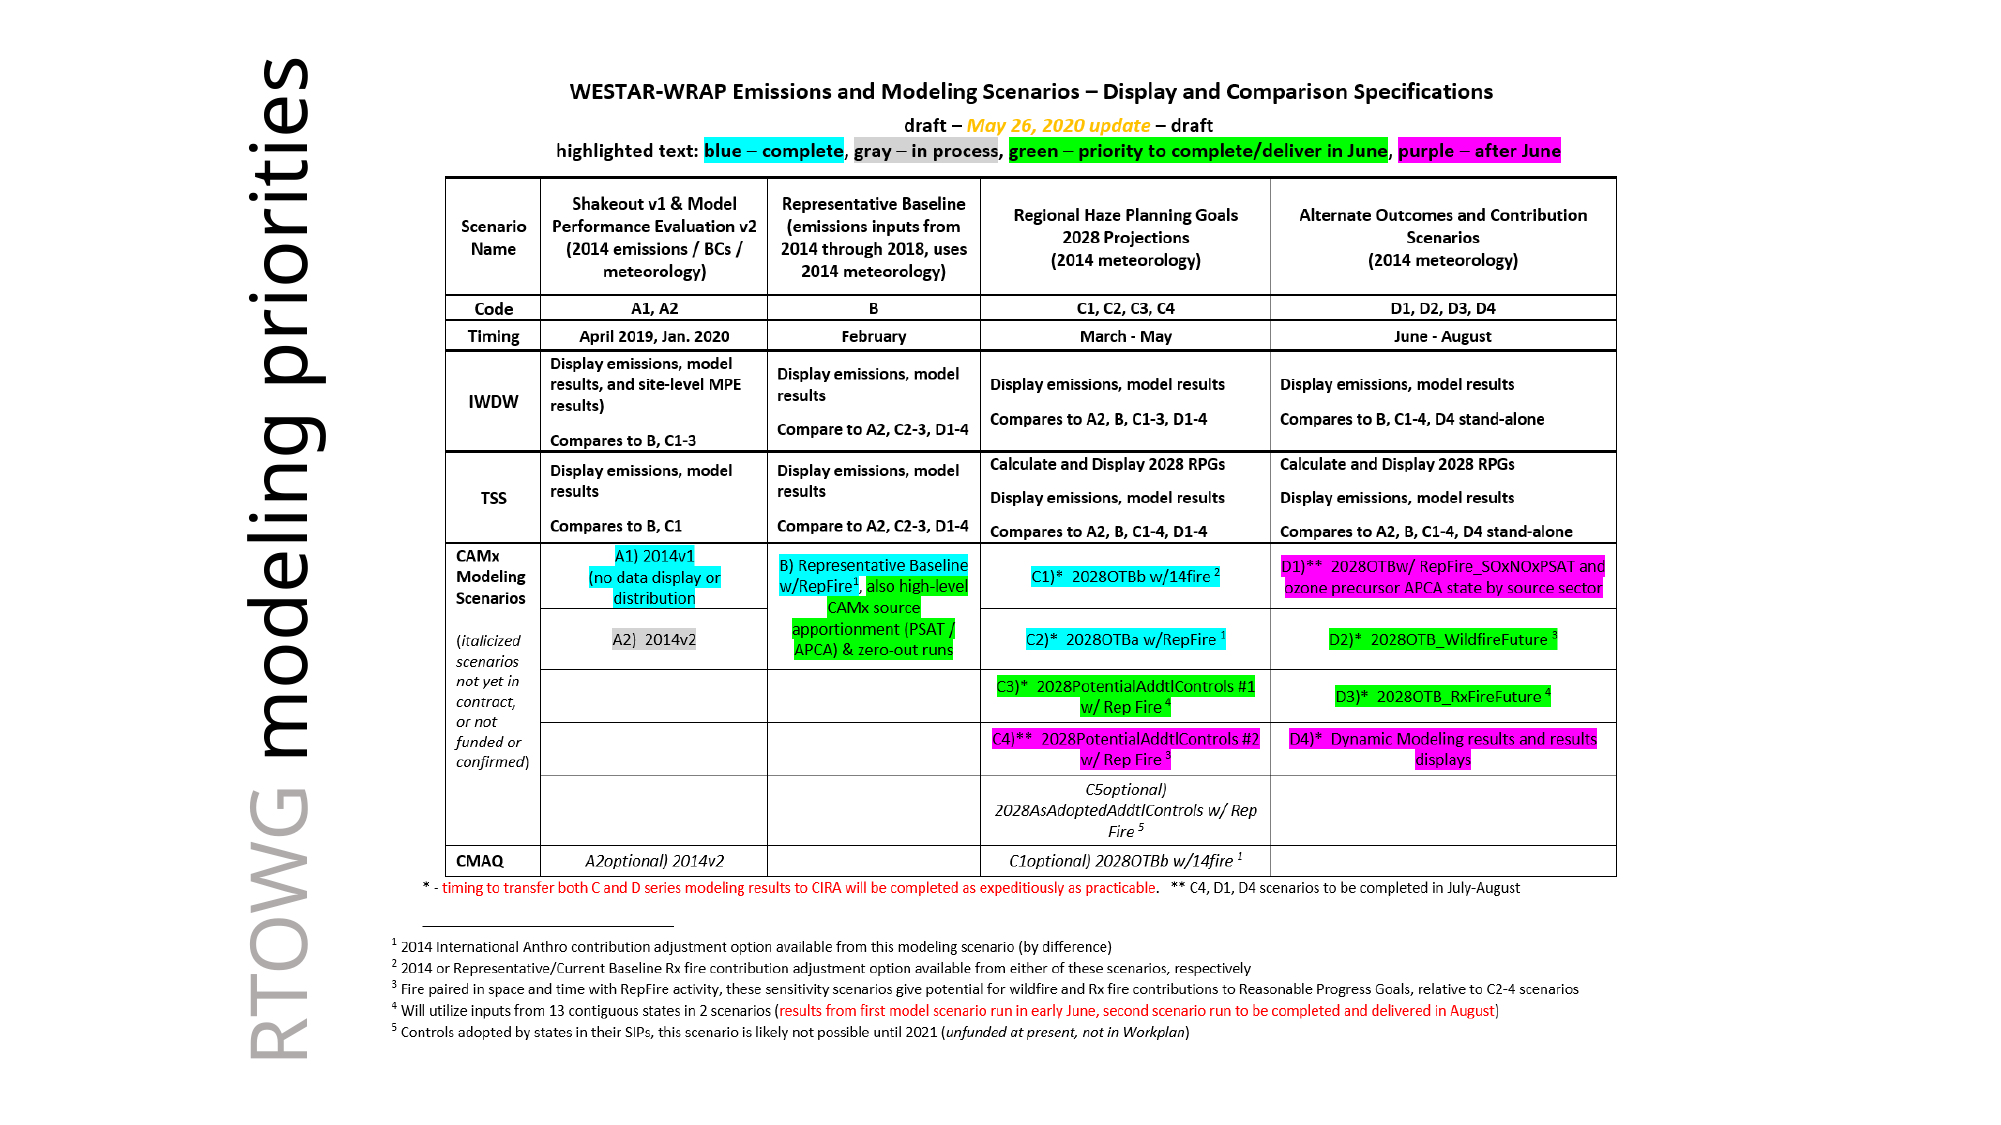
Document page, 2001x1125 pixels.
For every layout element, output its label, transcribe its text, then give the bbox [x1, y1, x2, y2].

picture [371, 75, 1629, 1050]
title RTOWG modeling priorities [200, 24, 364, 1099]
